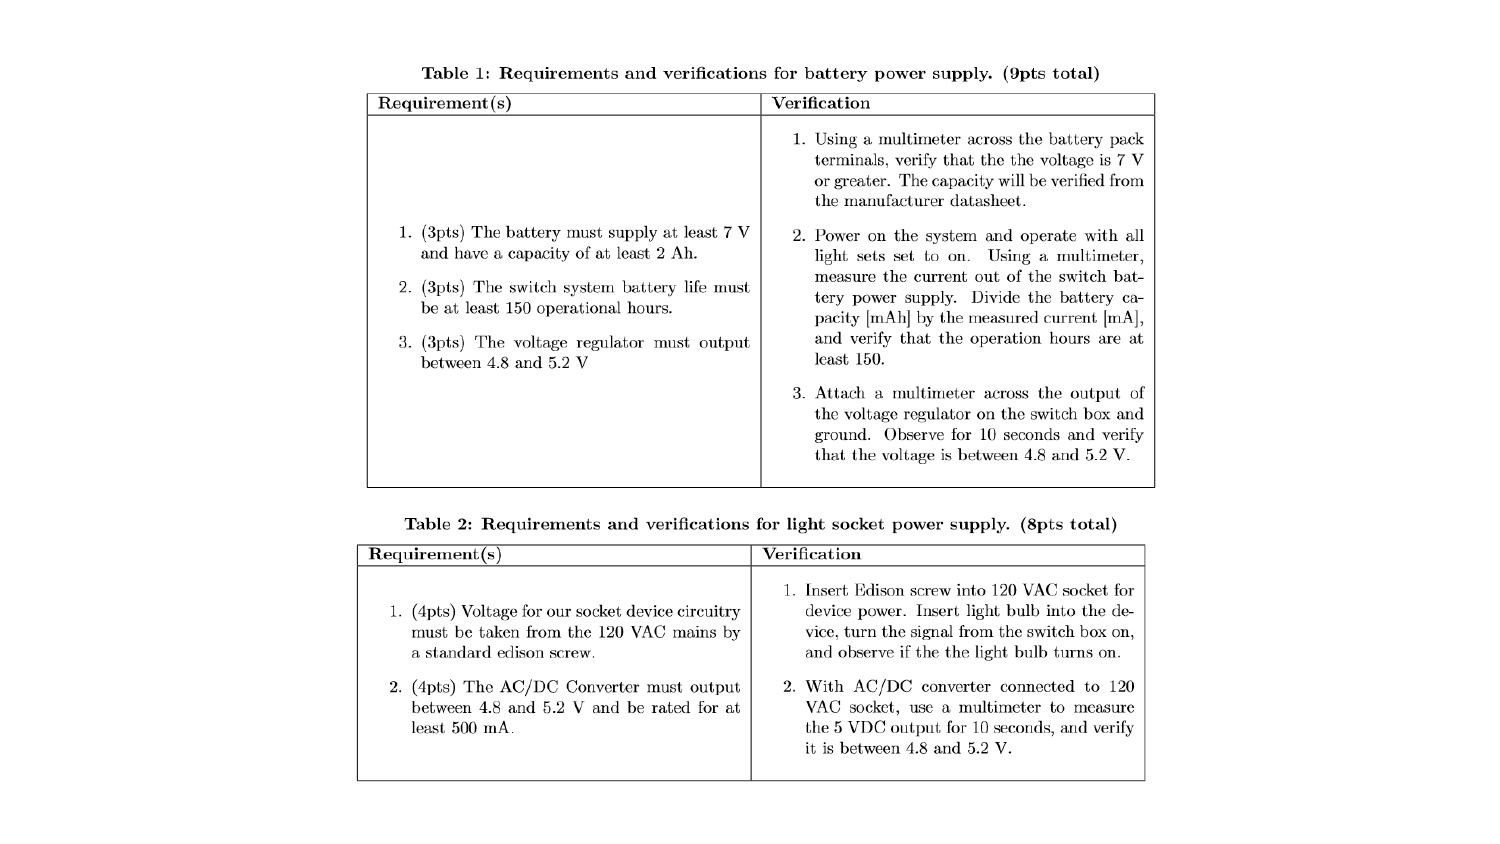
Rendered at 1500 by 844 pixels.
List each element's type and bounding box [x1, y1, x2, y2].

picture [337, 55, 1163, 788]
